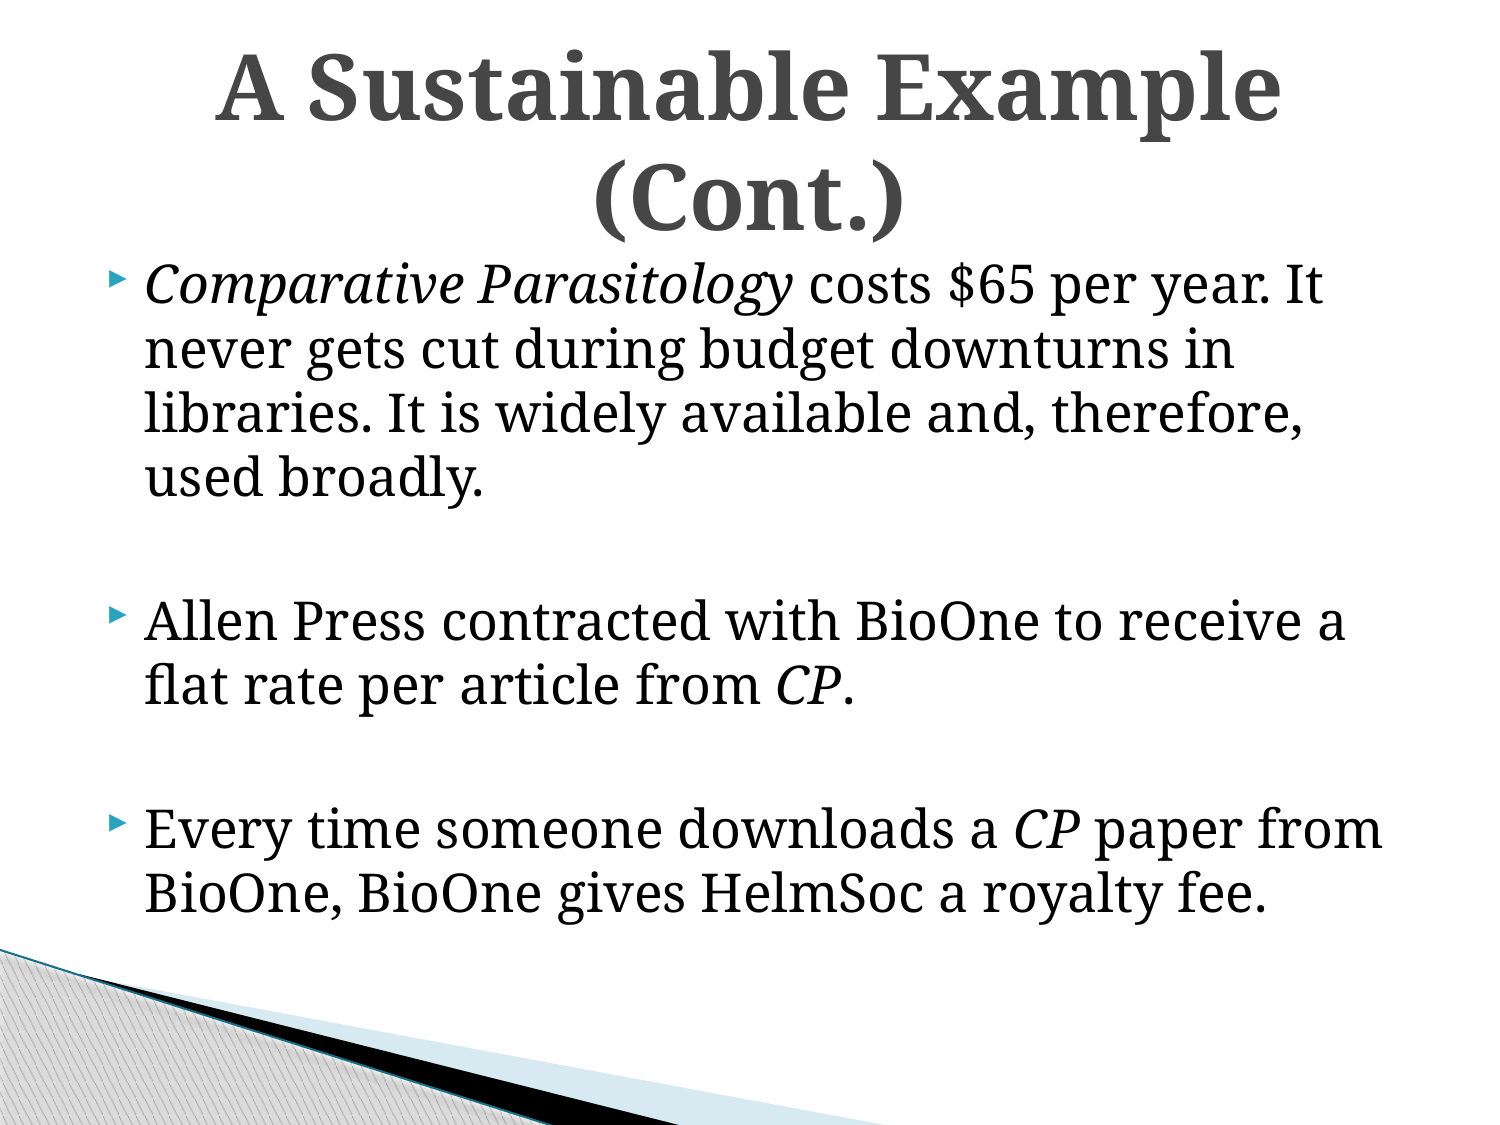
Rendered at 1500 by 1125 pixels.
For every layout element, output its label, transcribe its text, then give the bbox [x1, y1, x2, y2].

list Comparative Parasitology costs $65 per year. It never gets cut during budget downturns in libraries. It is widely available and, therefore, used broadly. Allen Press contracted with BioOne to receive a flat rate per article from CP. Every time someone downloads a CP paper from BioOne, BioOne gives HelmSoc a royalty fee. [75, 243, 1425, 986]
title A Sustainable Example (Cont.) [75, 45, 1425, 233]
